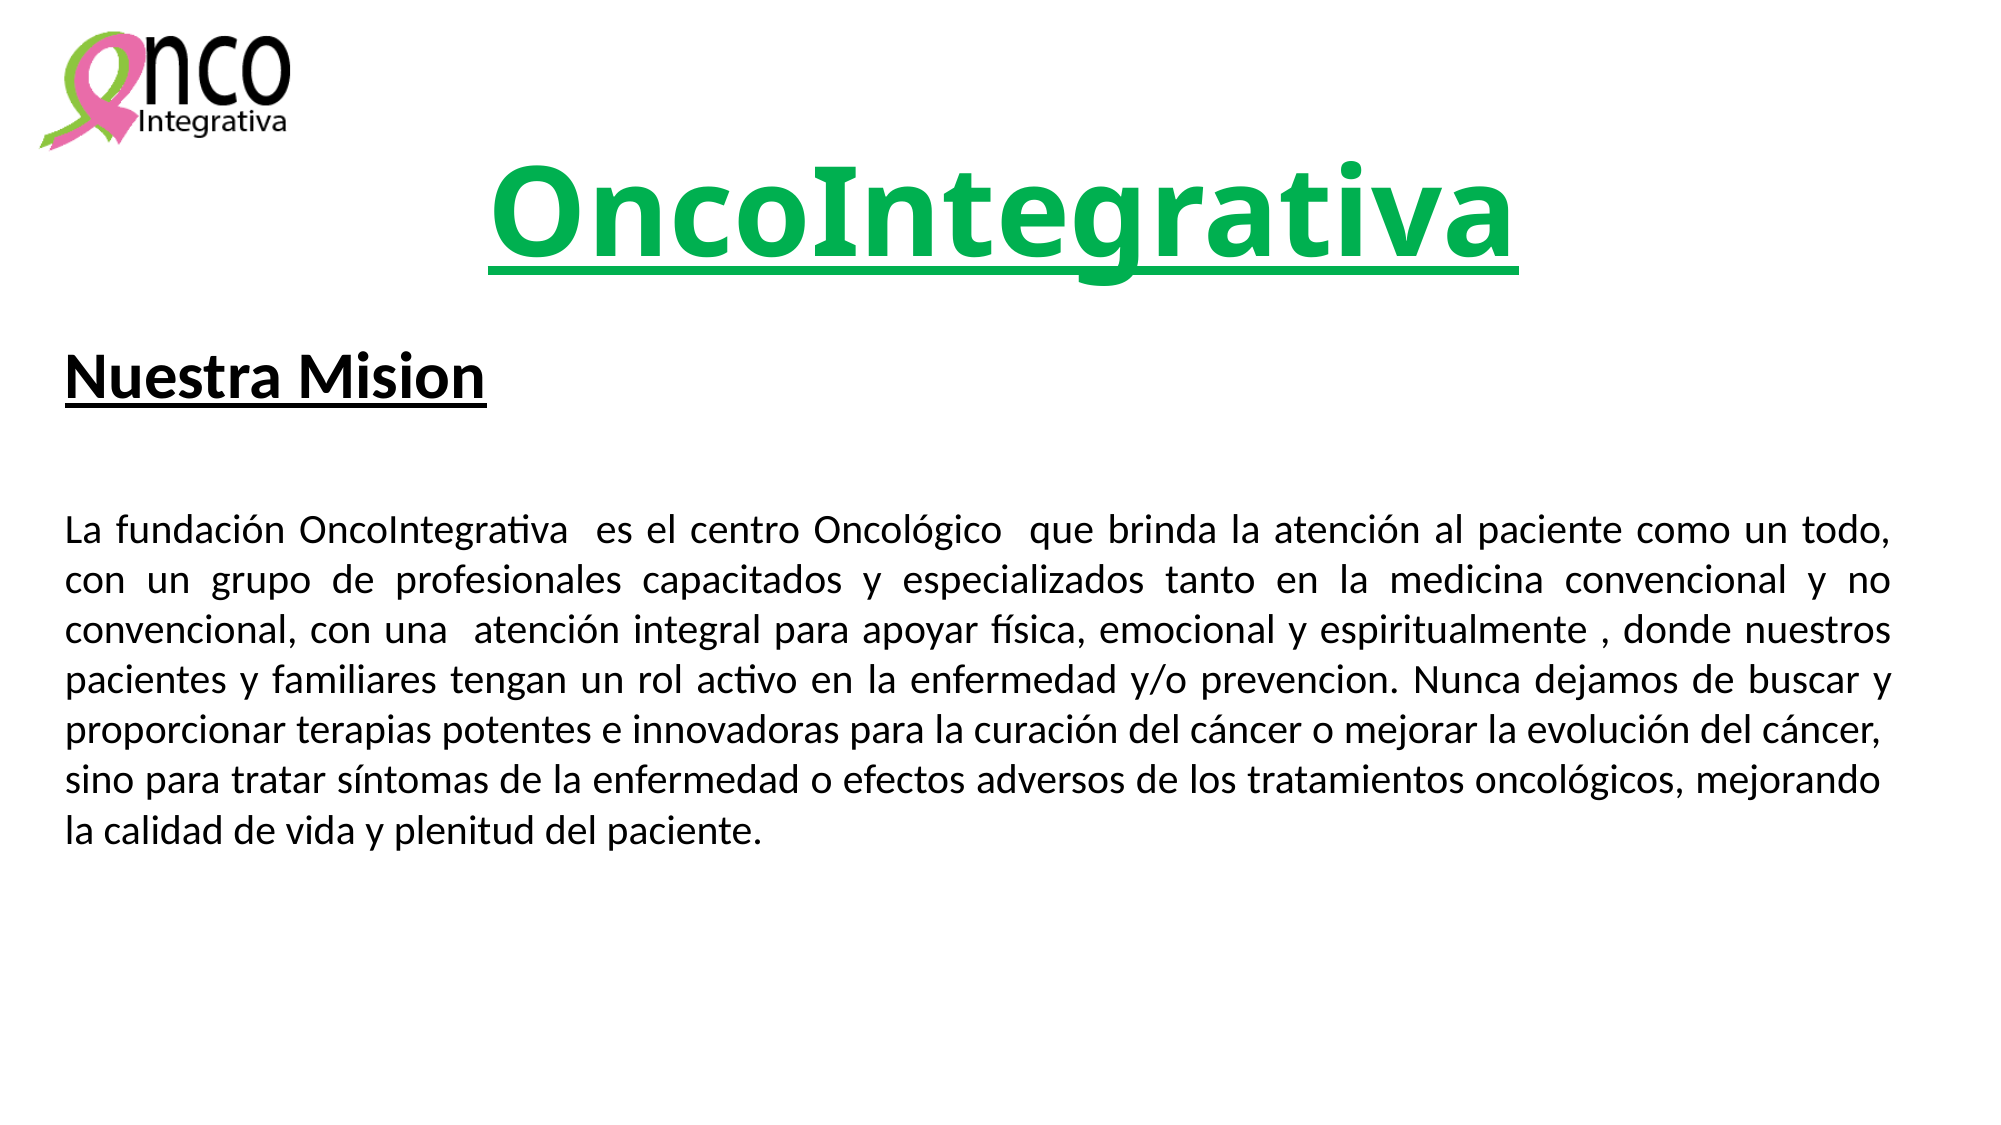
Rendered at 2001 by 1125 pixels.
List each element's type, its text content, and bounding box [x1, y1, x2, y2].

picture [31, 26, 299, 157]
text_box Nuestra Mision La fundación OncoIntegrativa es el centro Oncológico que brinda la atención al paciente como un todo, con un grupo de profesionales capacitados y especializados tanto en la medicina convencional y no convencional, con una atención integral para apoyar física, emocional y espiritualmente , donde nuestros pacientes y familiares tengan un rol activo en la enfermedad y/o prevencion. Nunca dejamos de buscar y proporcionar terapias potentes e innovadoras para la curación del cáncer o mejorar la evolución del cáncer, sino para tratar síntomas de la enfermedad o efectos adversos de los tratamientos oncológicos, mejorando la calidad de vida y plenitud del paciente. [49, 324, 1908, 905]
text_box OncoIntegrativa [472, 123, 1534, 289]
